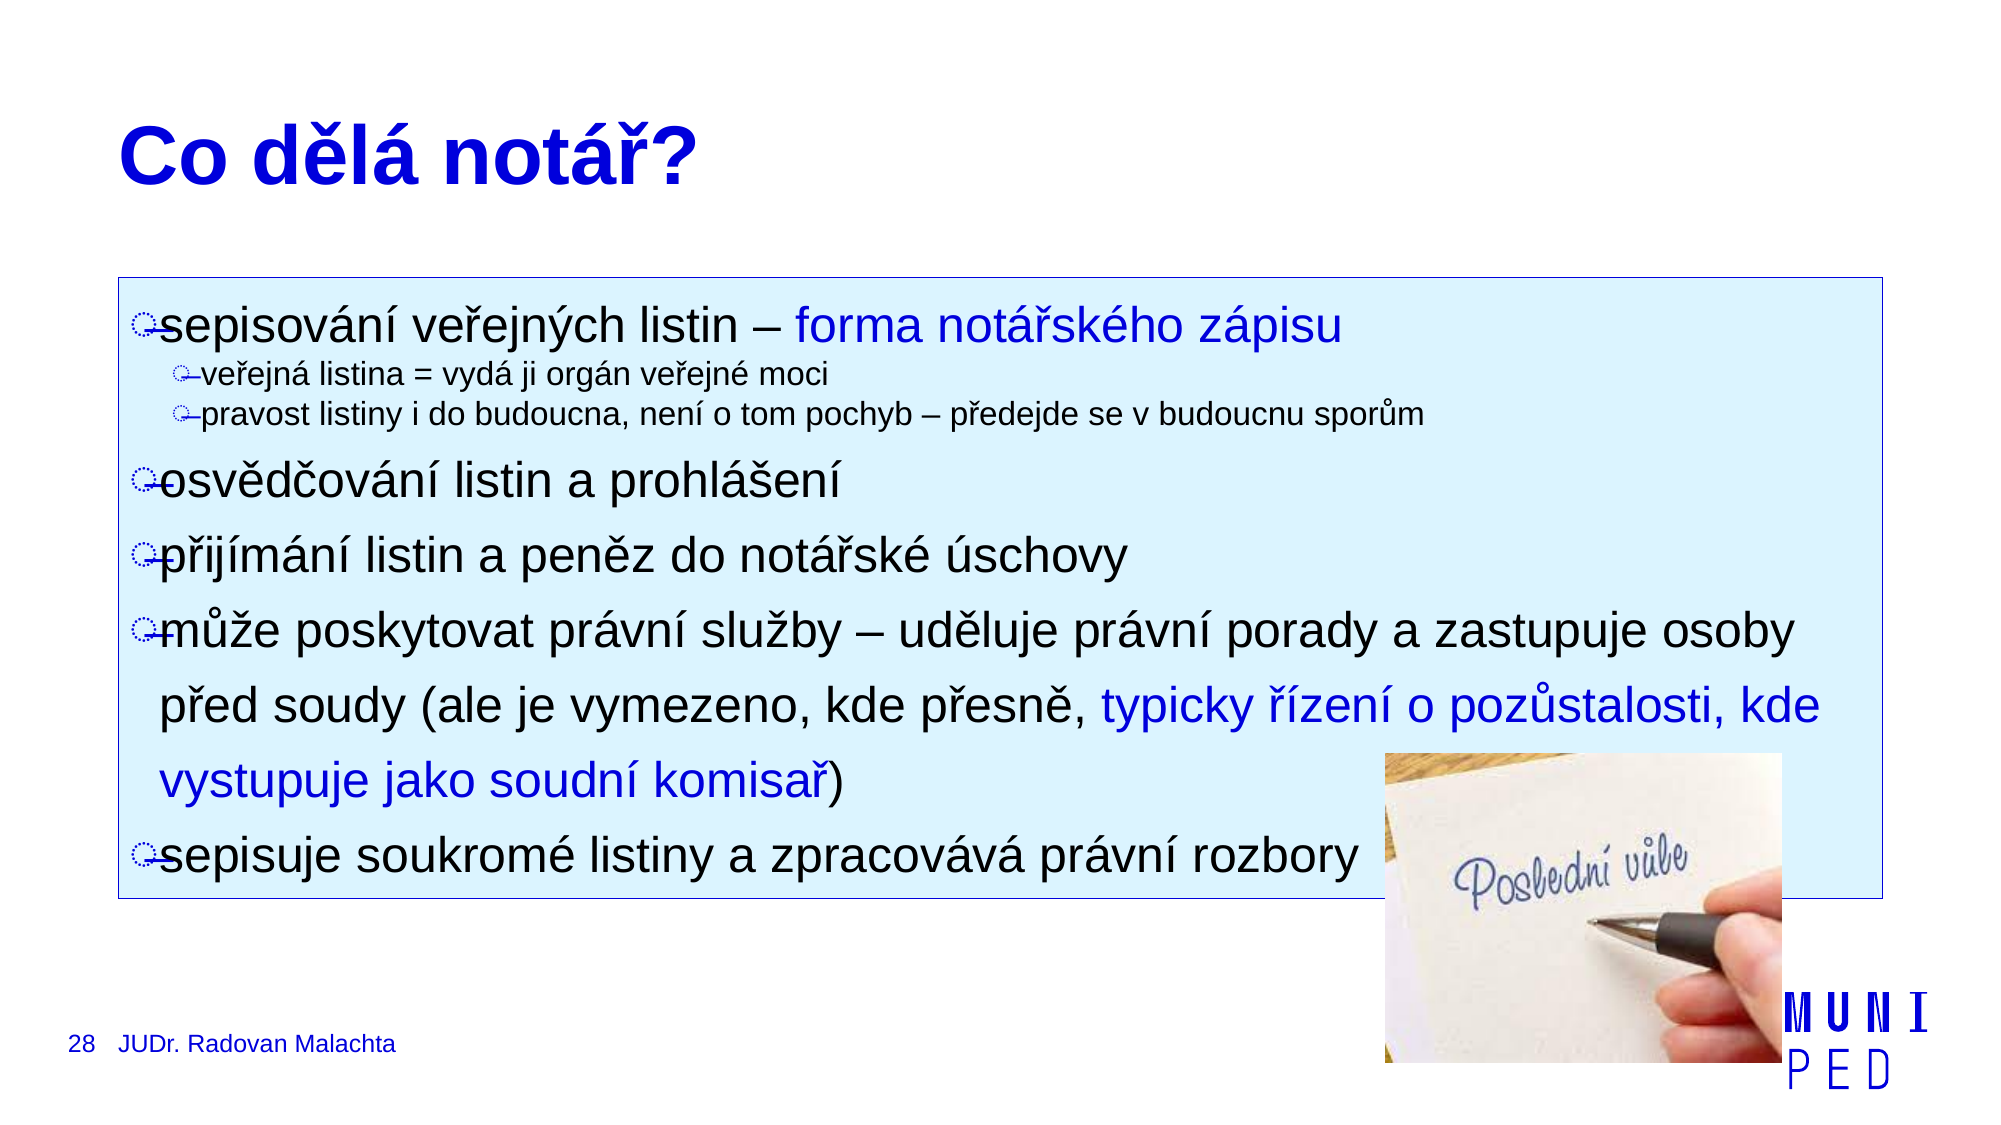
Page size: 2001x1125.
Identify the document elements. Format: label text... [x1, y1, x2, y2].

footer JUDr. Radovan Malachta [118, 1021, 1379, 1063]
picture [1384, 753, 1783, 1064]
list sepisování veřejných listin – forma notářského zápisu veřejná listina = vydá ji orgán veřejné moci pravost listiny i do budoucna, není o tom pochyb – předejde se v budoucnu sporům osvědčování listin a prohlášení přijímání listin a peněz do notářské úschovy může poskytovat právní služby – uděluje právní porady a zastupuje osoby před soudy (ale je vymezeno, kde přesně, typicky řízení o pozůstalosti, kde vystupuje jako soudní komisař) sepisuje soukromé listiny a zpracovává právní rozbory [118, 277, 1883, 899]
title Co dělá notář? [118, 118, 1883, 193]
slide_number 28 [67, 1021, 110, 1063]
